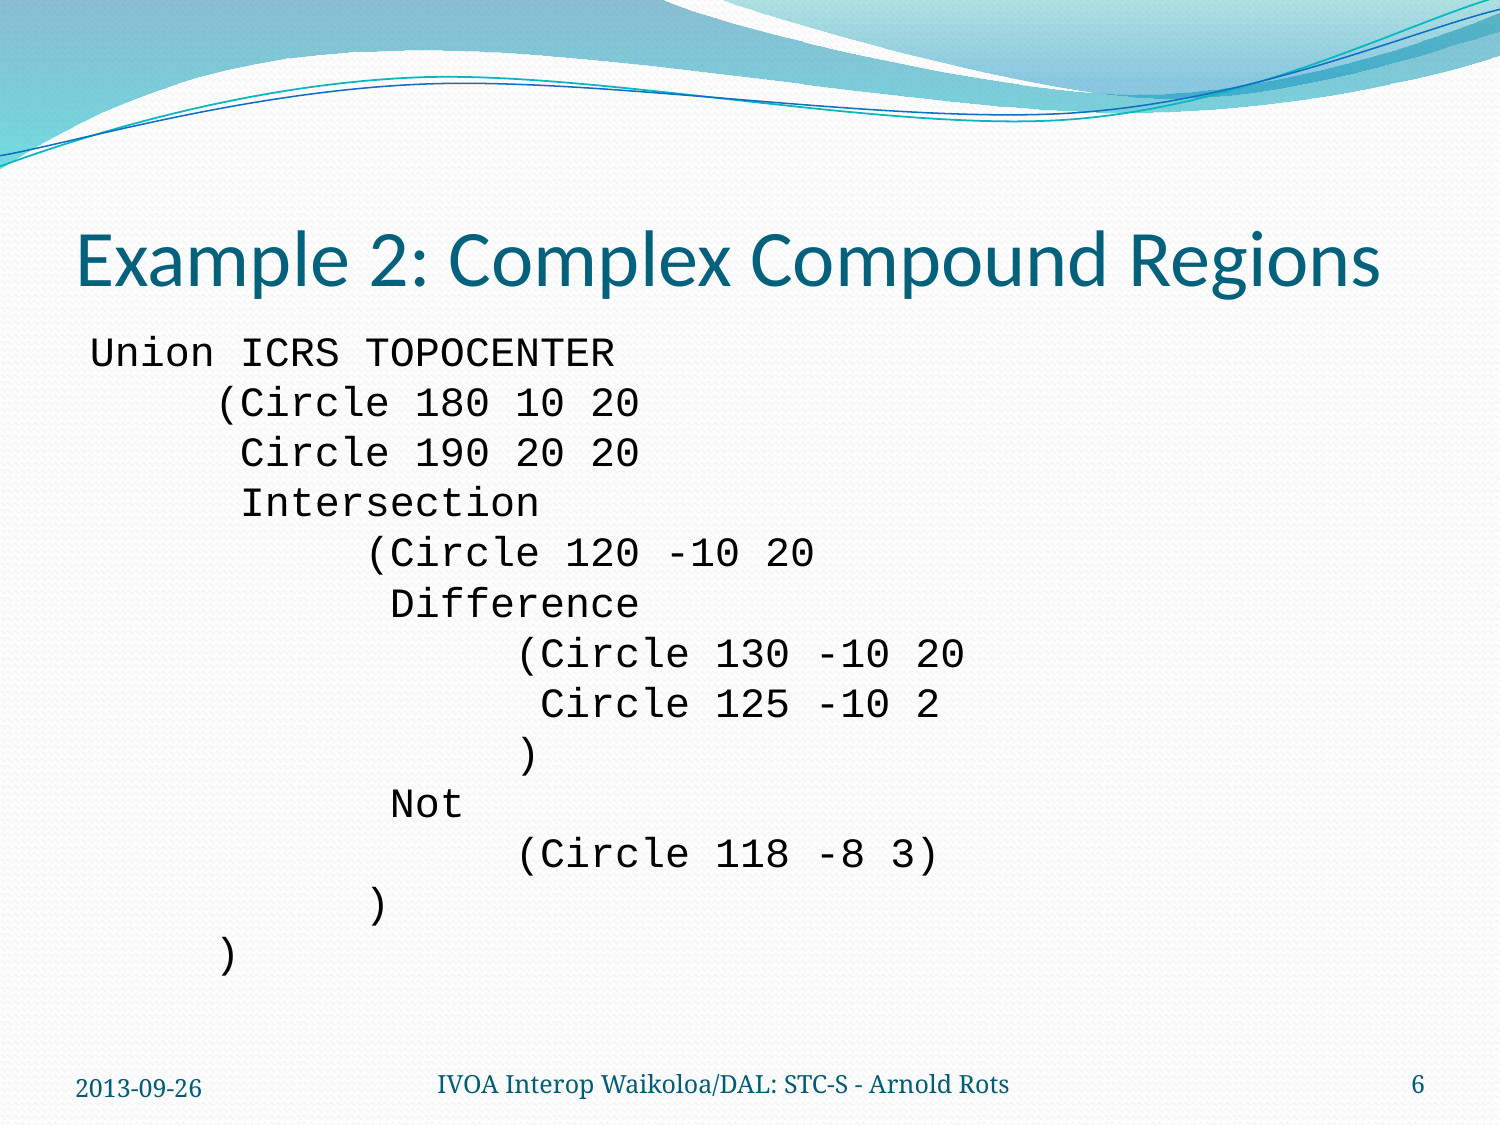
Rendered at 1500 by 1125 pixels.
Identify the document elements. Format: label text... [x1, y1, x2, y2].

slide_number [75, 1042, 425, 1103]
footer IVOA Interop Waikoloa/DAL: STC-S - Arnold Rots [437, 1042, 1013, 1103]
title Example 2: Complex Compound Regions [75, 115, 1425, 303]
slide_number 6 [1299, 1042, 1425, 1103]
list Union ICRS TOPOCENTER (Circle 180 10 20 Circle 190 20 20 Intersection (Circle 120 -10 20 Difference (Circle 130 -10 20 Circle 125 -10 2 ) Not (Circle 118 -8 3) ) ) [75, 317, 1425, 1038]
